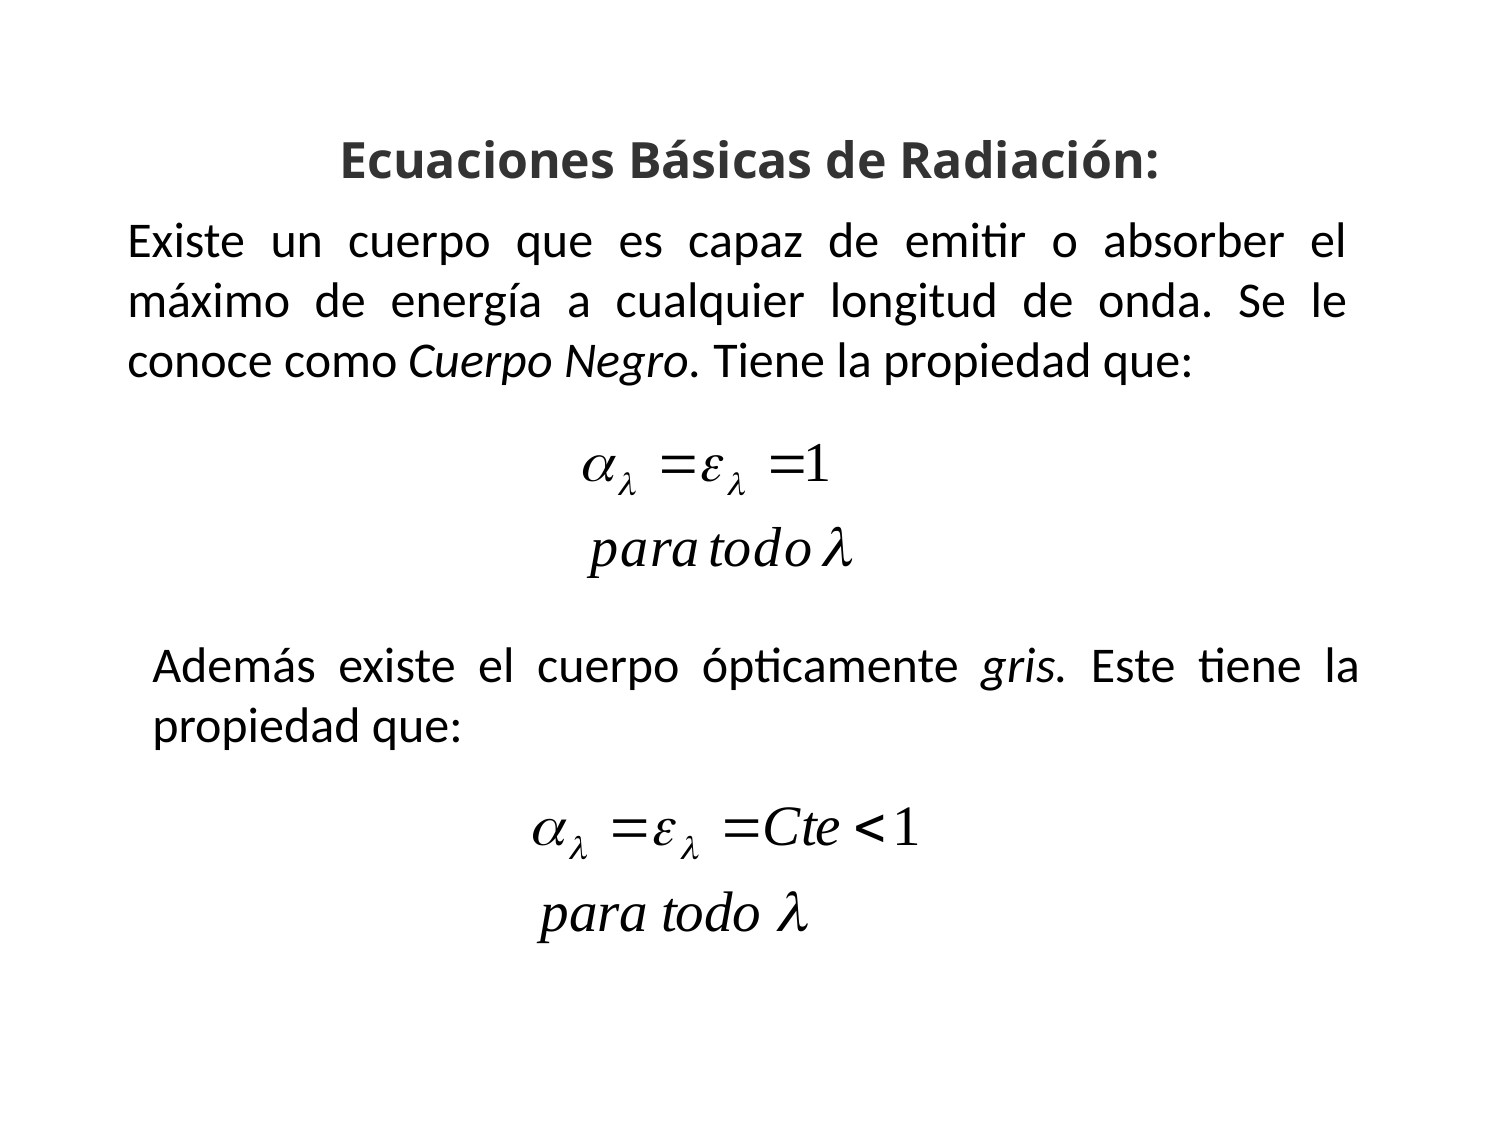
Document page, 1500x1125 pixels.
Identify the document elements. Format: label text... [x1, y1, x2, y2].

text_box Además existe el cuerpo ópticamente gris. Este tiene la propiedad que: [137, 624, 1375, 761]
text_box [524, 787, 926, 960]
text_box Ecuaciones Básicas de Radiación: [112, 125, 1388, 200]
text_box Existe un cuerpo que es capaz de emitir o absorber el máximo de energía a cualquier longitud de onda. Se le conoce como Cuerpo Negro. Tiene la propiedad que: [112, 199, 1363, 396]
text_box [574, 424, 865, 594]
